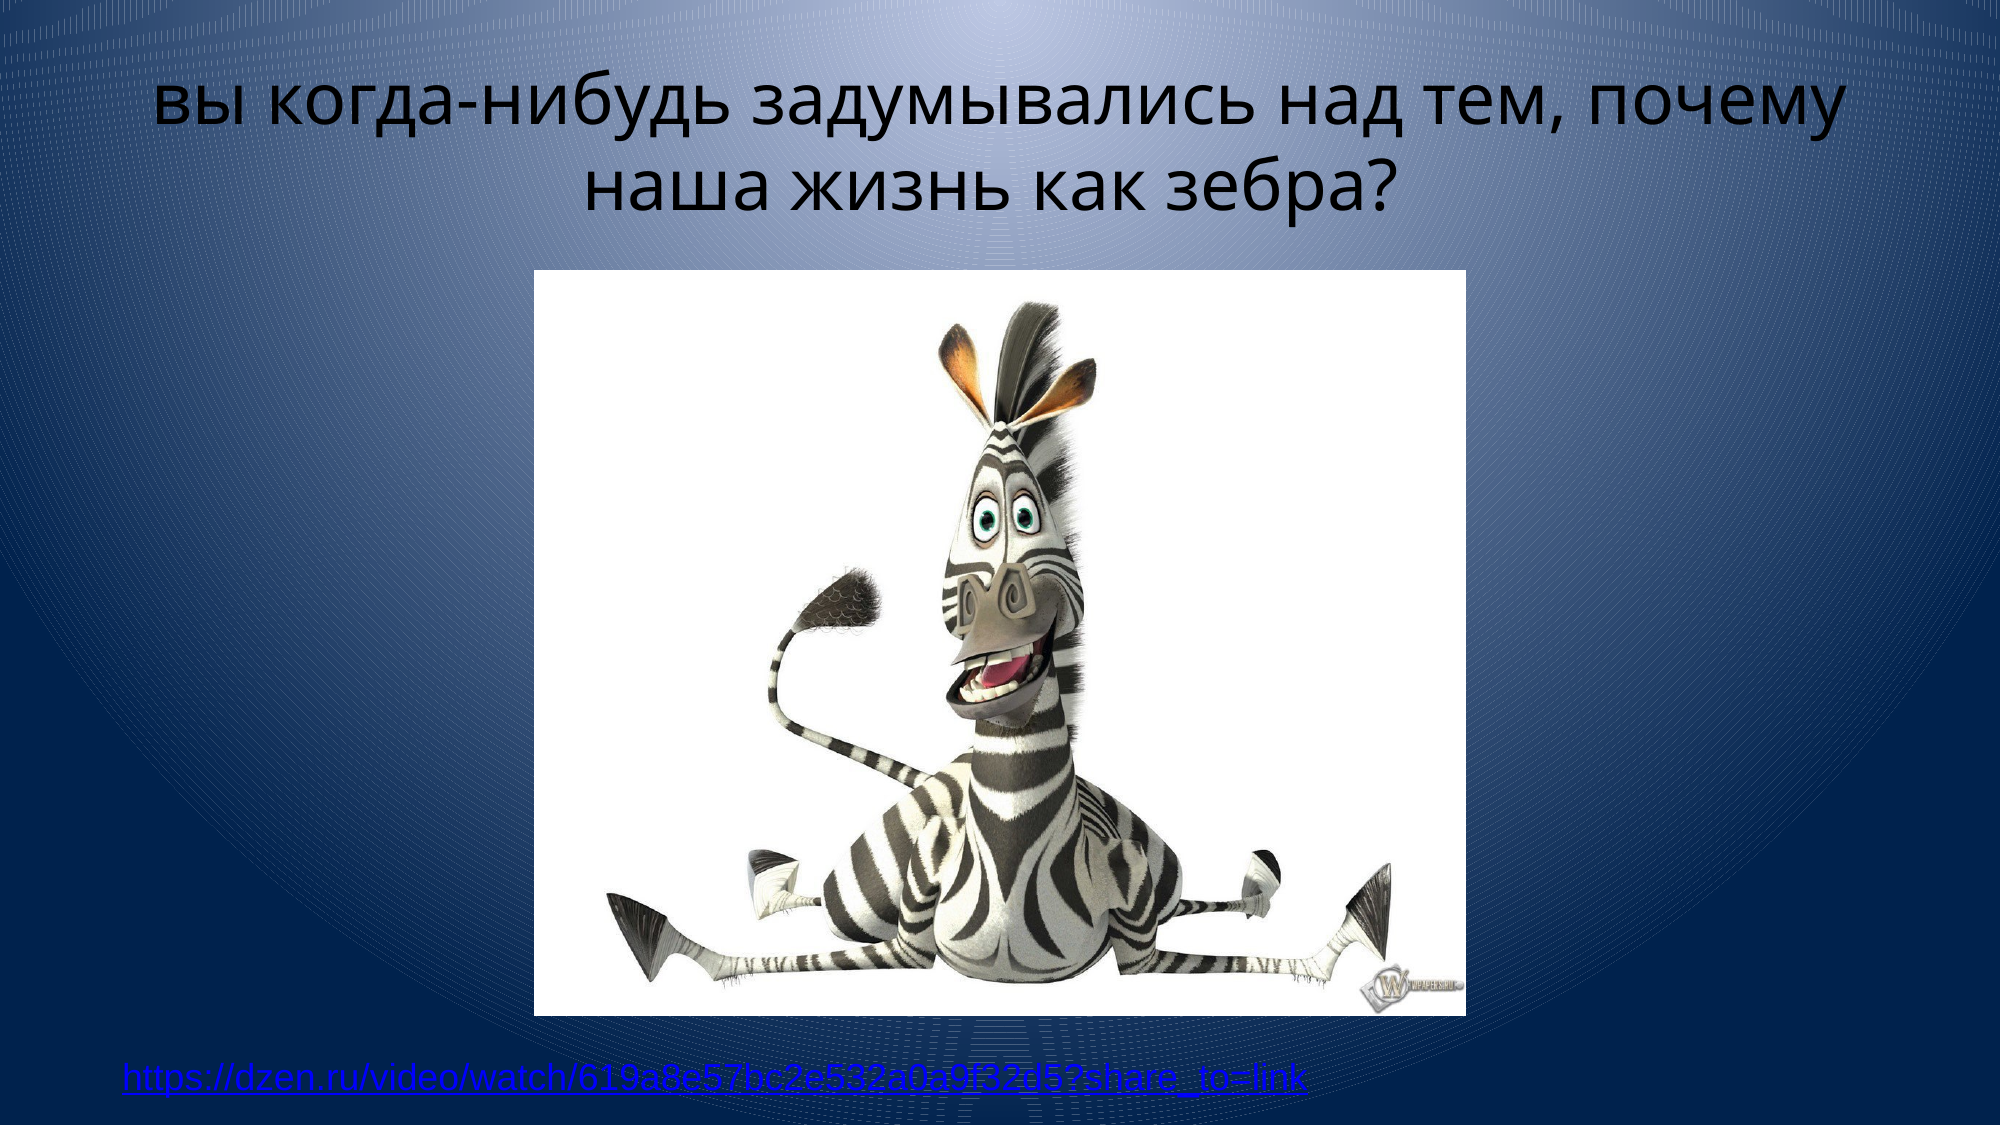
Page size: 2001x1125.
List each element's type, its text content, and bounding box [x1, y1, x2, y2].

title вы когда-нибудь задумывались над тем, почему наша жизнь как зебра? [99, 45, 1900, 233]
text_box https://dzen.ru/video/watch/619a8e57bc2e532a0a9f32d5?share_to=link [107, 1000, 1324, 1106]
picture [534, 270, 1466, 1016]
